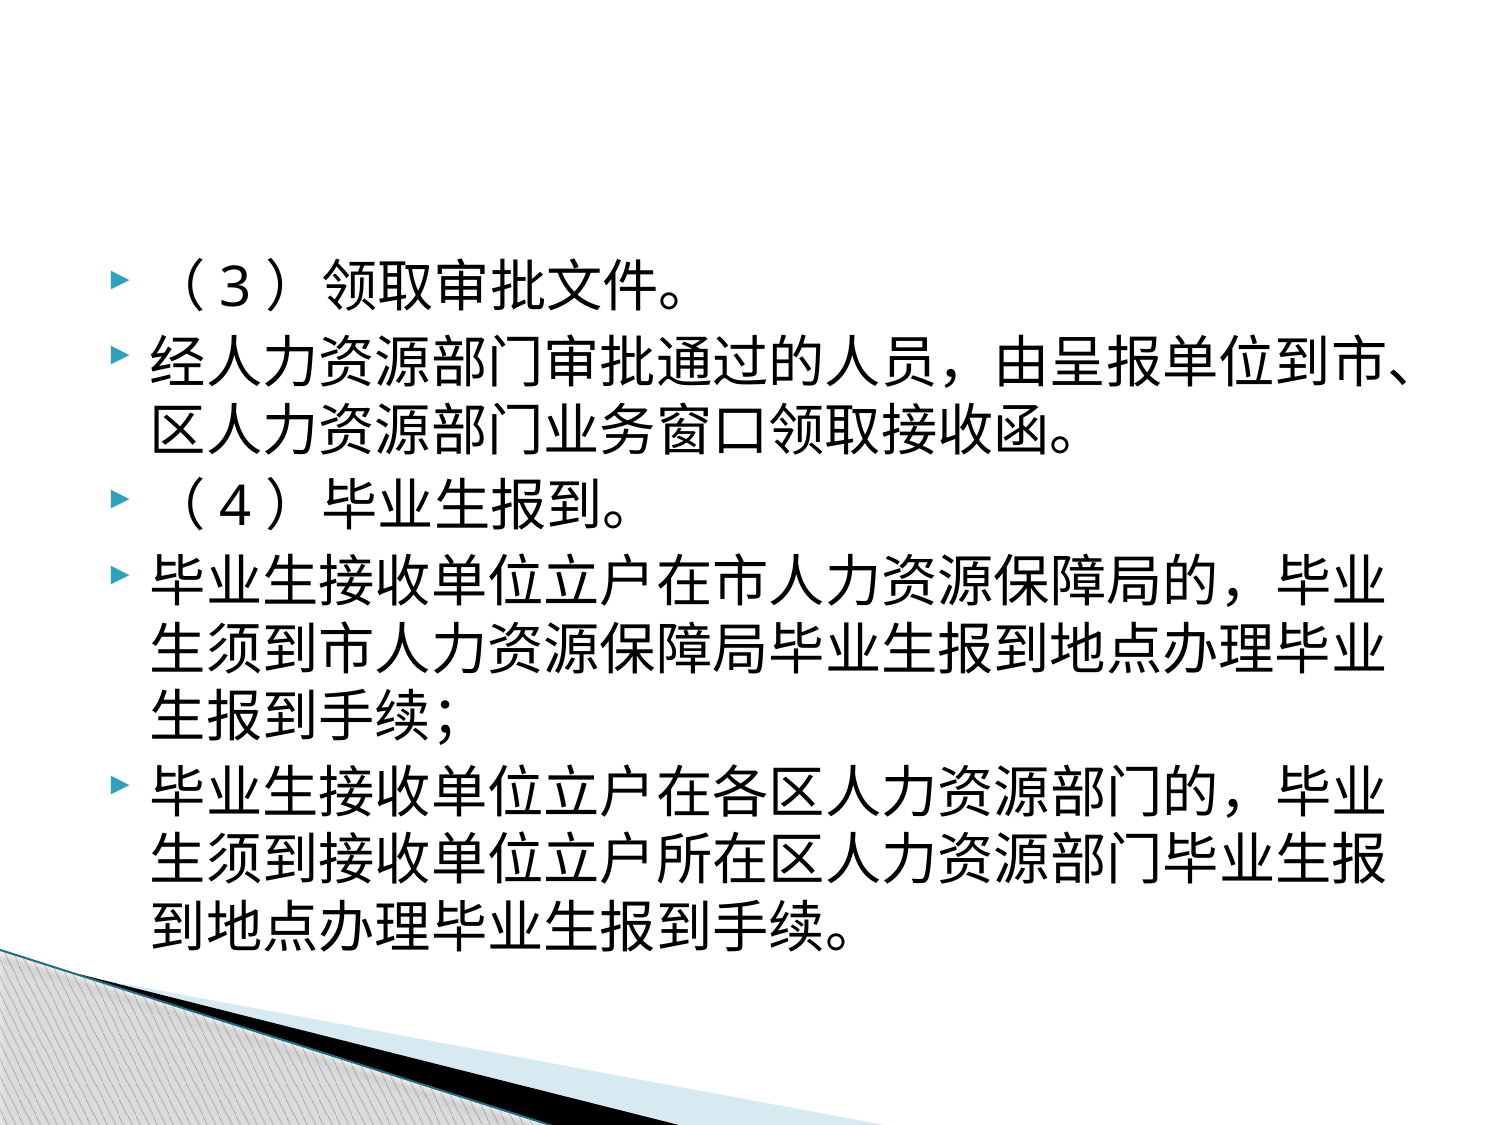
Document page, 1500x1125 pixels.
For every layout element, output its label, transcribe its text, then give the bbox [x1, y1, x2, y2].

list （3）领取审批文件。 经人力资源部门审批通过的人员，由呈报单位到市、区人力资源部门业务窗口领取接收函。 （4）毕业生报到。 毕业生接收单位立户在市人力资源保障局的，毕业生须到市人力资源保障局毕业生报到地点办理毕业生报到手续； 毕业生接收单位立户在各区人力资源部门的，毕业生须到接收单位立户所在区人力资源部门毕业生报到地点办理毕业生报到手续。 [75, 243, 1425, 986]
